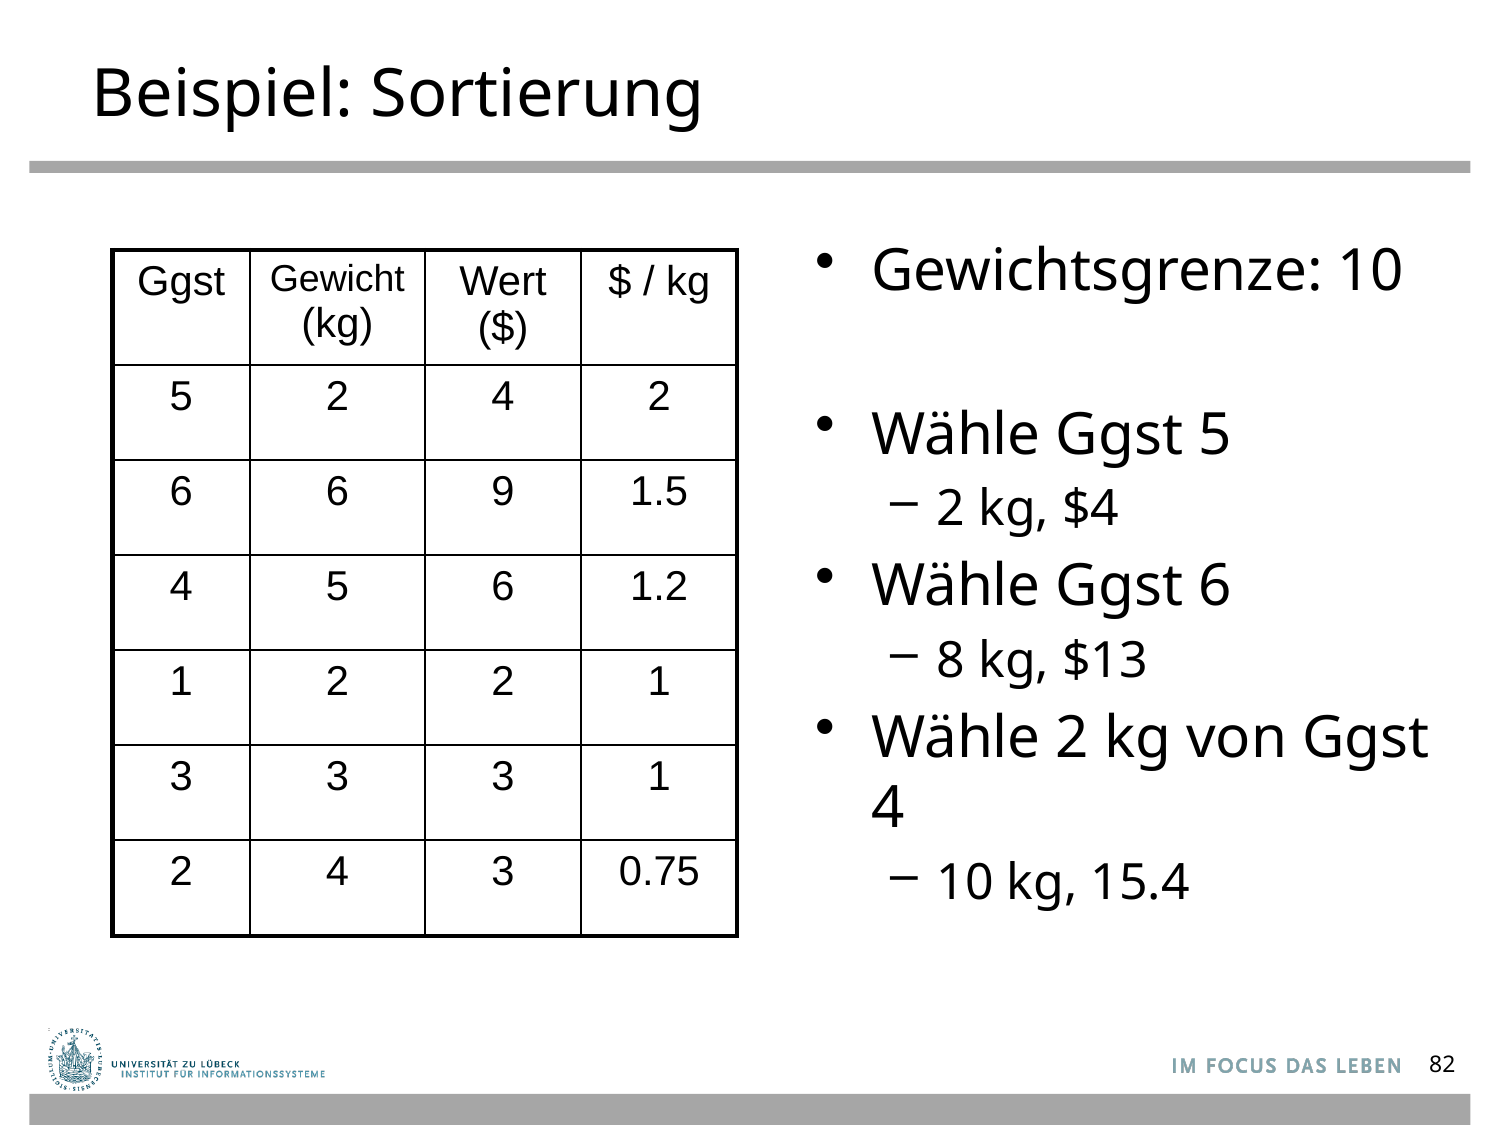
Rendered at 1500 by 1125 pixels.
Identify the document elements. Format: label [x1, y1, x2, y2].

table_cell [115, 461, 249, 554]
slide_number [1305, 1050, 1471, 1083]
table_cell [251, 366, 424, 459]
table_cell [582, 651, 735, 744]
table_cell [426, 841, 580, 934]
table_cell [582, 461, 735, 554]
table_cell [115, 556, 249, 649]
table_cell [426, 366, 580, 459]
picture [1173, 1058, 1305, 1073]
table_cell [582, 746, 735, 839]
table_cell [426, 461, 580, 554]
table_header [582, 252, 735, 364]
table_cell [115, 746, 249, 839]
table_cell [582, 841, 735, 934]
list [800, 224, 1463, 900]
table_cell [115, 366, 249, 459]
table_header [115, 252, 249, 364]
table_cell [251, 651, 424, 744]
title [76, 42, 1427, 126]
table_cell [251, 461, 424, 554]
table_cell [251, 746, 424, 839]
table_cell [582, 366, 735, 459]
table_cell [115, 841, 249, 934]
table_cell [426, 746, 580, 839]
table_cell [426, 651, 580, 744]
table_header [251, 252, 424, 364]
table_cell [251, 556, 424, 649]
table_cell [115, 651, 249, 744]
table_cell [426, 556, 580, 649]
table_cell [582, 556, 735, 649]
table_header [426, 252, 580, 364]
table_cell [251, 841, 424, 934]
